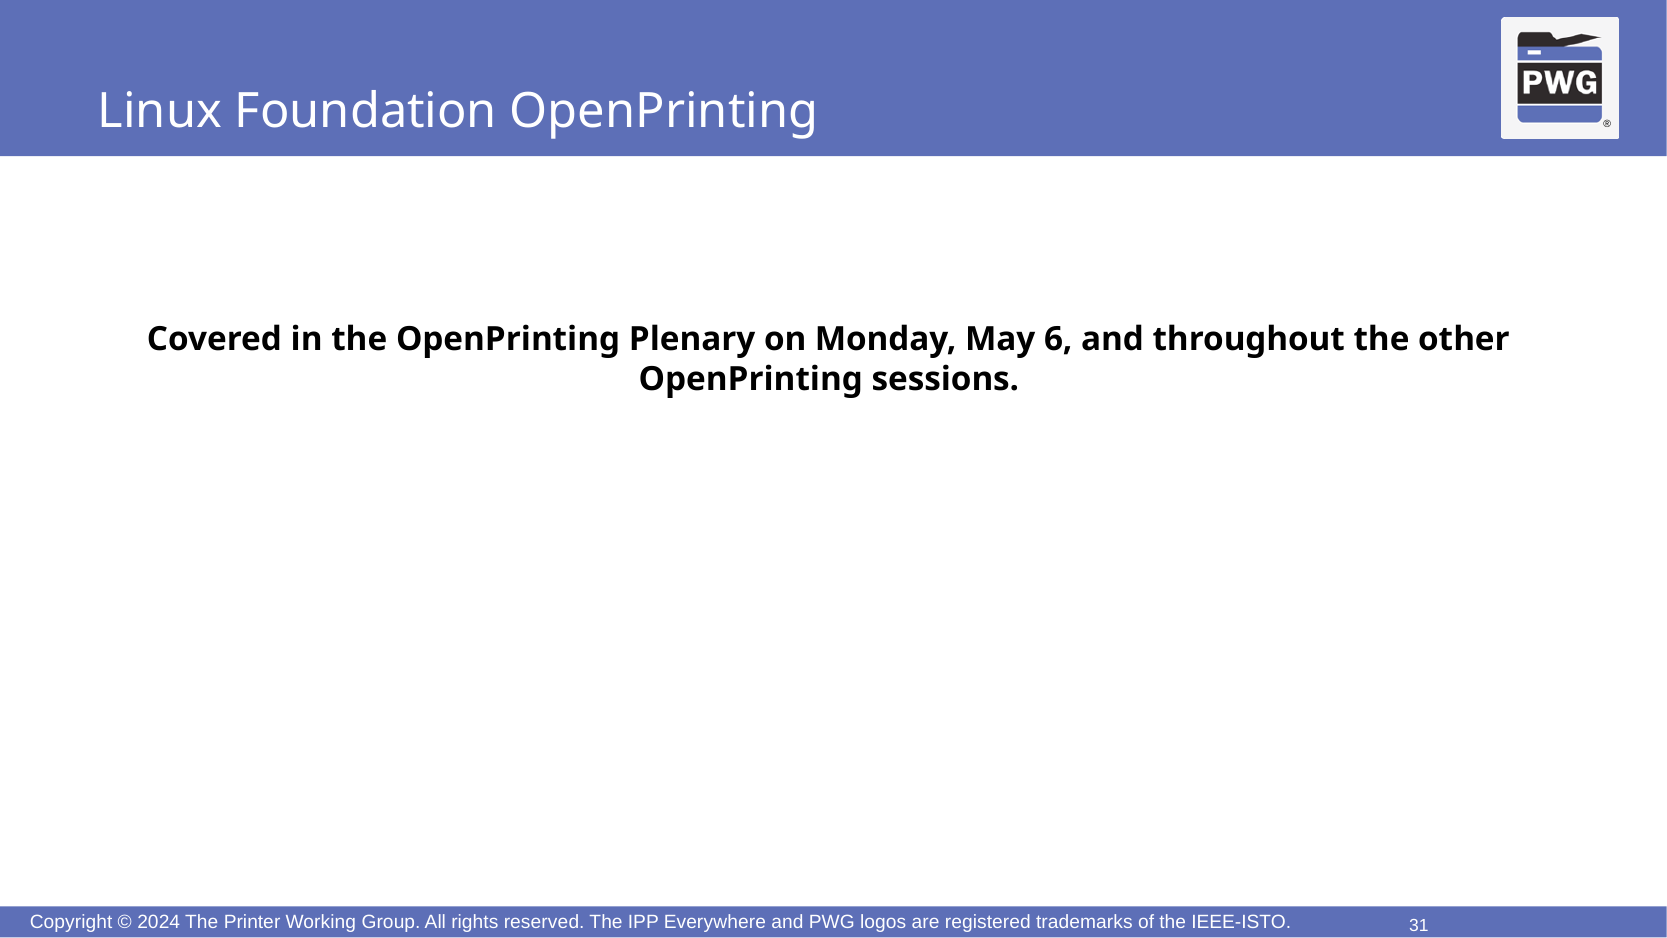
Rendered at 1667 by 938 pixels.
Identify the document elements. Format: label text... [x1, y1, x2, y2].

list Covered in the OpenPrinting Plenary on Monday, May 6, and throughout the other OpenPrinting sessions. [92, 160, 1566, 892]
picture [1501, 17, 1619, 139]
title Linux Foundation OpenPrinting [82, 5, 1464, 146]
slide_number 31 [1379, 906, 1459, 938]
